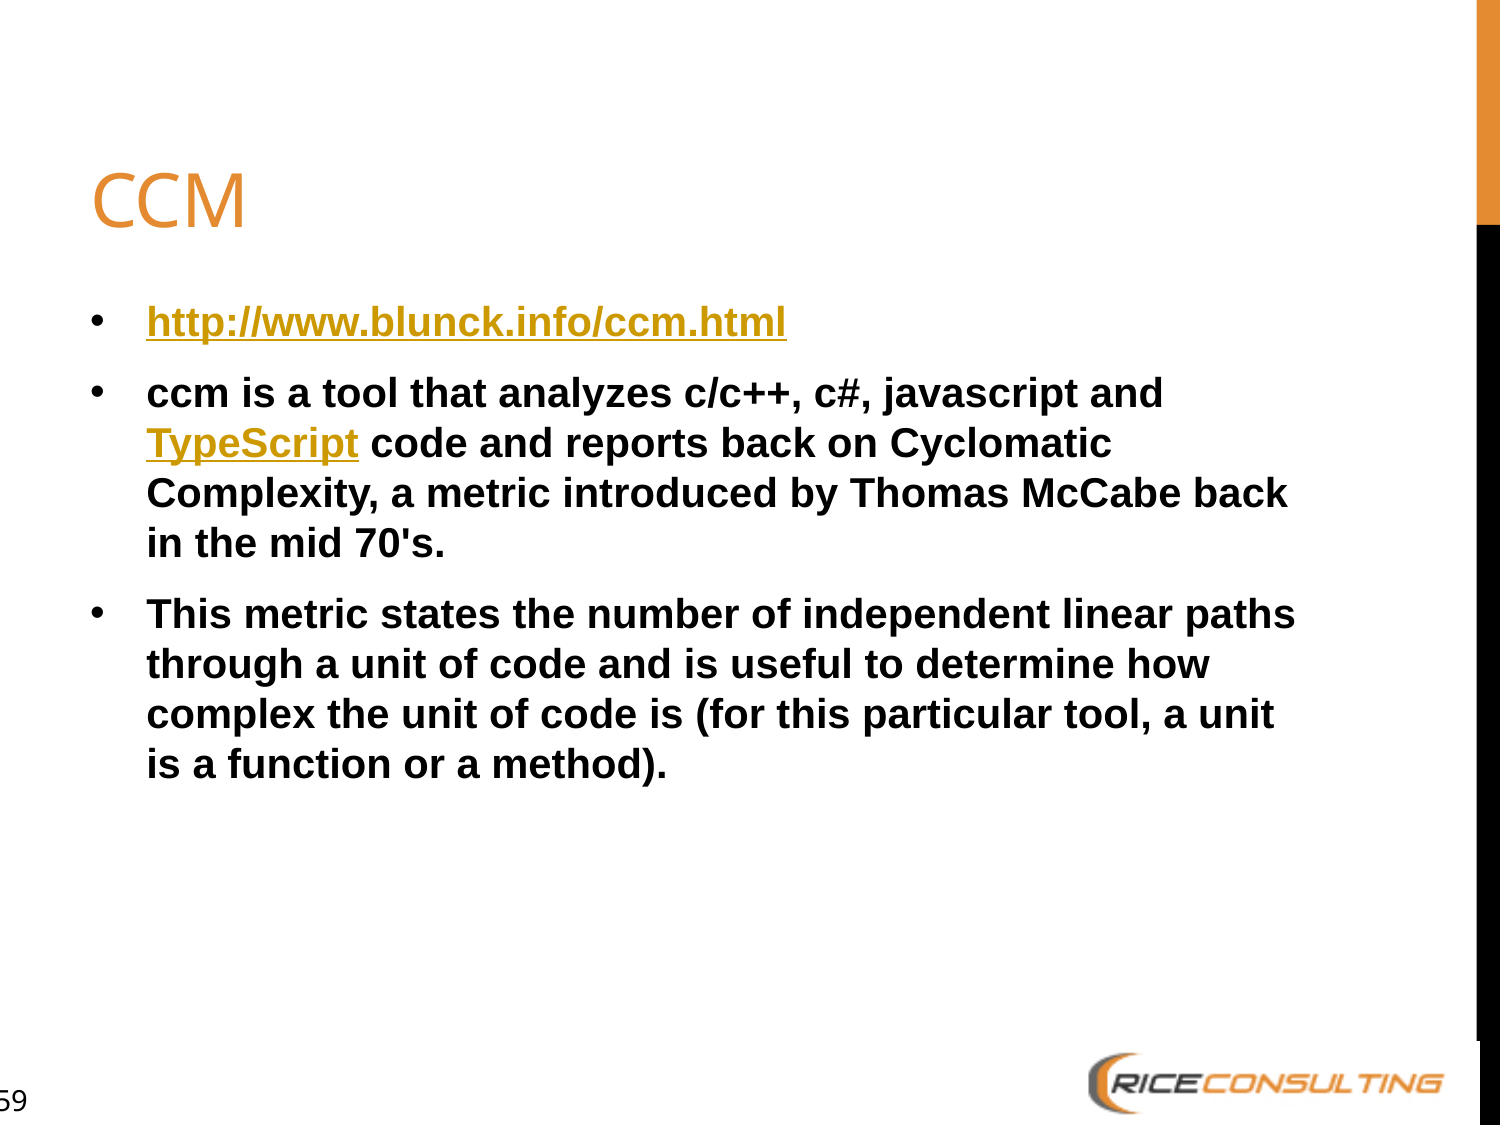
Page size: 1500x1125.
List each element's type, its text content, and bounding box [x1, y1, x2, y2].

picture [1062, 1041, 1480, 1125]
list http://www.blunck.info/ccm.html ccm is a tool that analyzes c/c++, c#, javascript and TypeScript code and reports back on Cyclomatic Complexity, a metric introduced by Thomas McCabe back in the mid 70's. This metric states the number of independent linear paths through a unit of code and is useful to determine how complex the unit of code is (for this particular tool, a unit is a function or a method). [75, 287, 1325, 1005]
title ccm [75, 24, 1025, 250]
